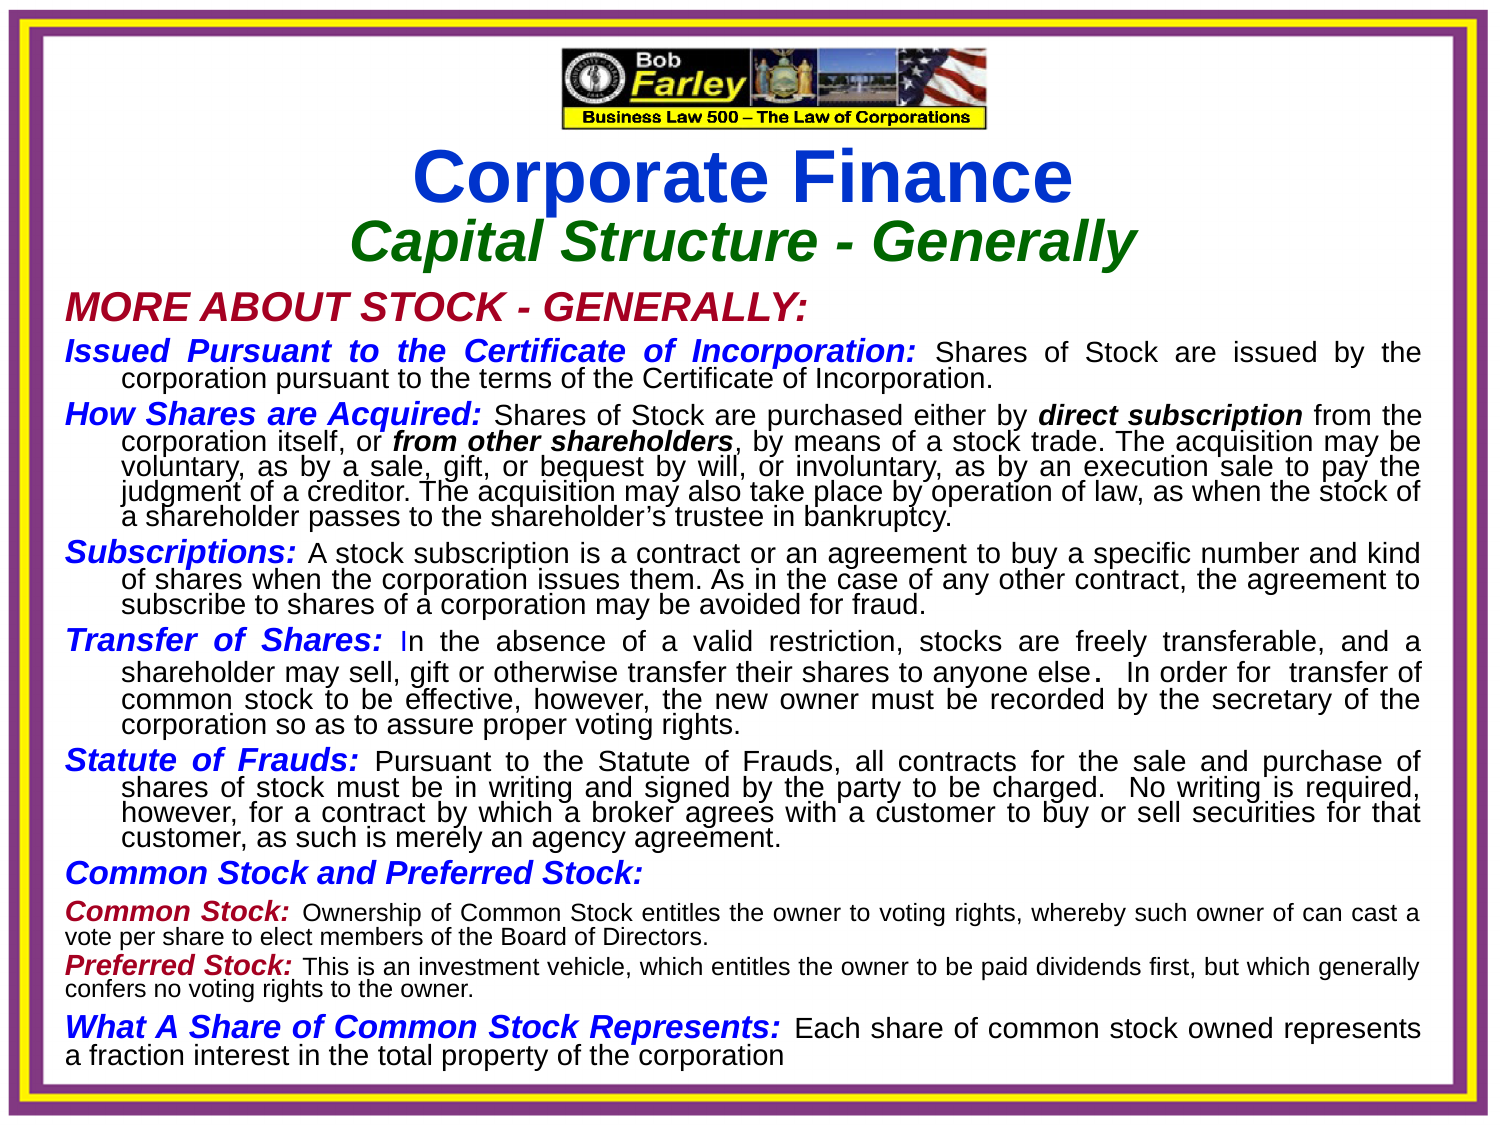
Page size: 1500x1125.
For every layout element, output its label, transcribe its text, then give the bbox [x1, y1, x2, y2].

picture [0, 0, 1500, 1125]
text_box Corporate Finance Capital Structure - Generally MORE ABOUT STOCK - GENERALLY: Issued Pursuant to the Certificate of Incorporation: Shares of Stock are issued by the corporation pursuant to the terms of the Certificate of Incorporation. How Shares are Acquired: Shares of Stock are purchased either by direct subscription from the corporation itself, or from other shareholders, by means of a stock trade. The acquisition may be voluntary, as by a sale, gift, or bequest by will, or involuntary, as by an execution sale to pay the judgment of a creditor. The acquisition may also take place by operation of law, as when the stock of a shareholder passes to the shareholder’s trustee in bankruptcy. Subscriptions: A stock subscription is a contract or an agreement to buy a specific number and kind of shares when the corporation issues them. As in the case of any other contract, the agreement to subscribe to shares of a corporation may be avoided for fraud. Transfer of Shares: In the absence of a valid restriction, stocks are freely transferable, and a shareholder may sell, gift or otherwise transfer their shares to anyone else. In order for transfer of common stock to be effective, however, the new owner must be recorded by the secretary of the corporation so as to assure proper voting rights. Statute of Frauds: Pursuant to the Statute of Frauds, all contracts for the sale and purchase of shares of stock must be in writing and signed by the party to be charged. No writing is required, however, for a contract by which a broker agrees with a customer to buy or sell securities for that customer, as such is merely an agency agreement. Common Stock and Preferred Stock: Common Stock: Ownership of Common Stock entitles the owner to voting rights, whereby such owner of can cast a vote per share to elect members of the Board of Directors. Preferred Stock: This is an investment vehicle, which entitles the owner to be paid dividends first, but which generally confers no voting rights to the owner. What A Share of Common Stock Represents: Each share of common stock owned represents a fraction interest in the total property of the corporation [50, 137, 1438, 1078]
